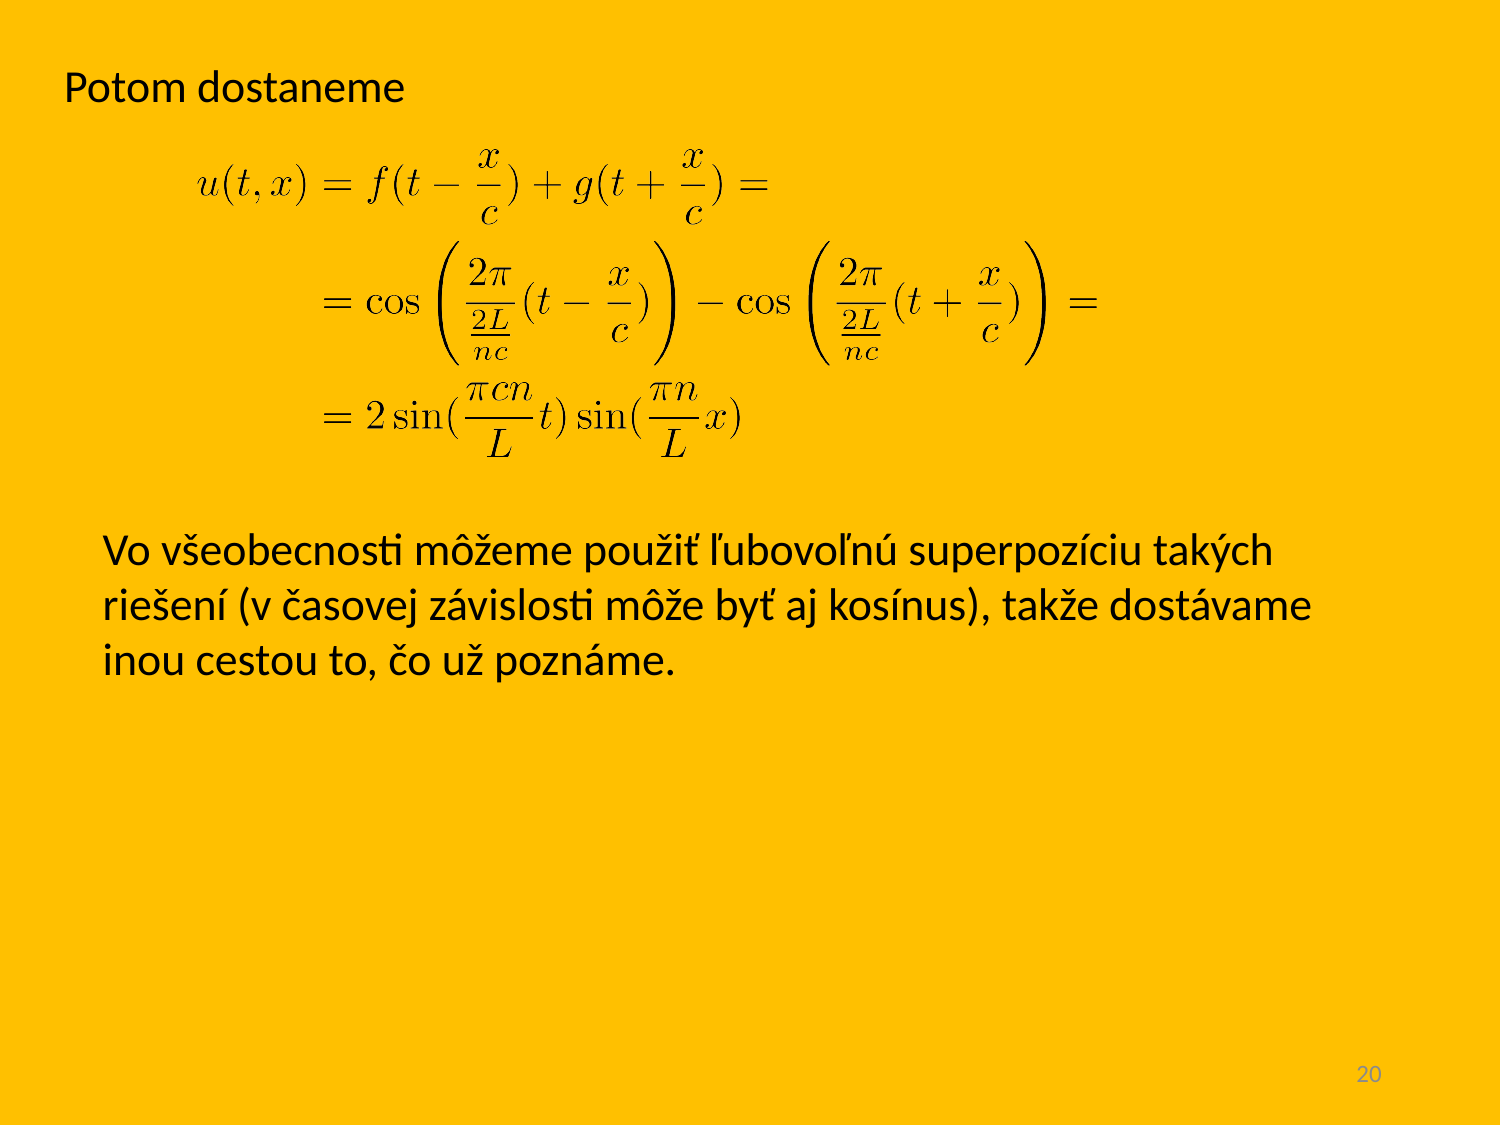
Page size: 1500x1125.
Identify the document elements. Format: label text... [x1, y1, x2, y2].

text_box Potom dostaneme [49, 49, 1419, 119]
slide_number 20 [1059, 1042, 1397, 1103]
picture [197, 149, 1097, 457]
text_box Vo všeobecnosti môžeme použiť ľubovoľnú superpozíciu takých riešení (v časovej závislosti môže byť aj kosínus), takže dostávame inou cestou to, čo už poznáme. [87, 512, 1419, 692]
